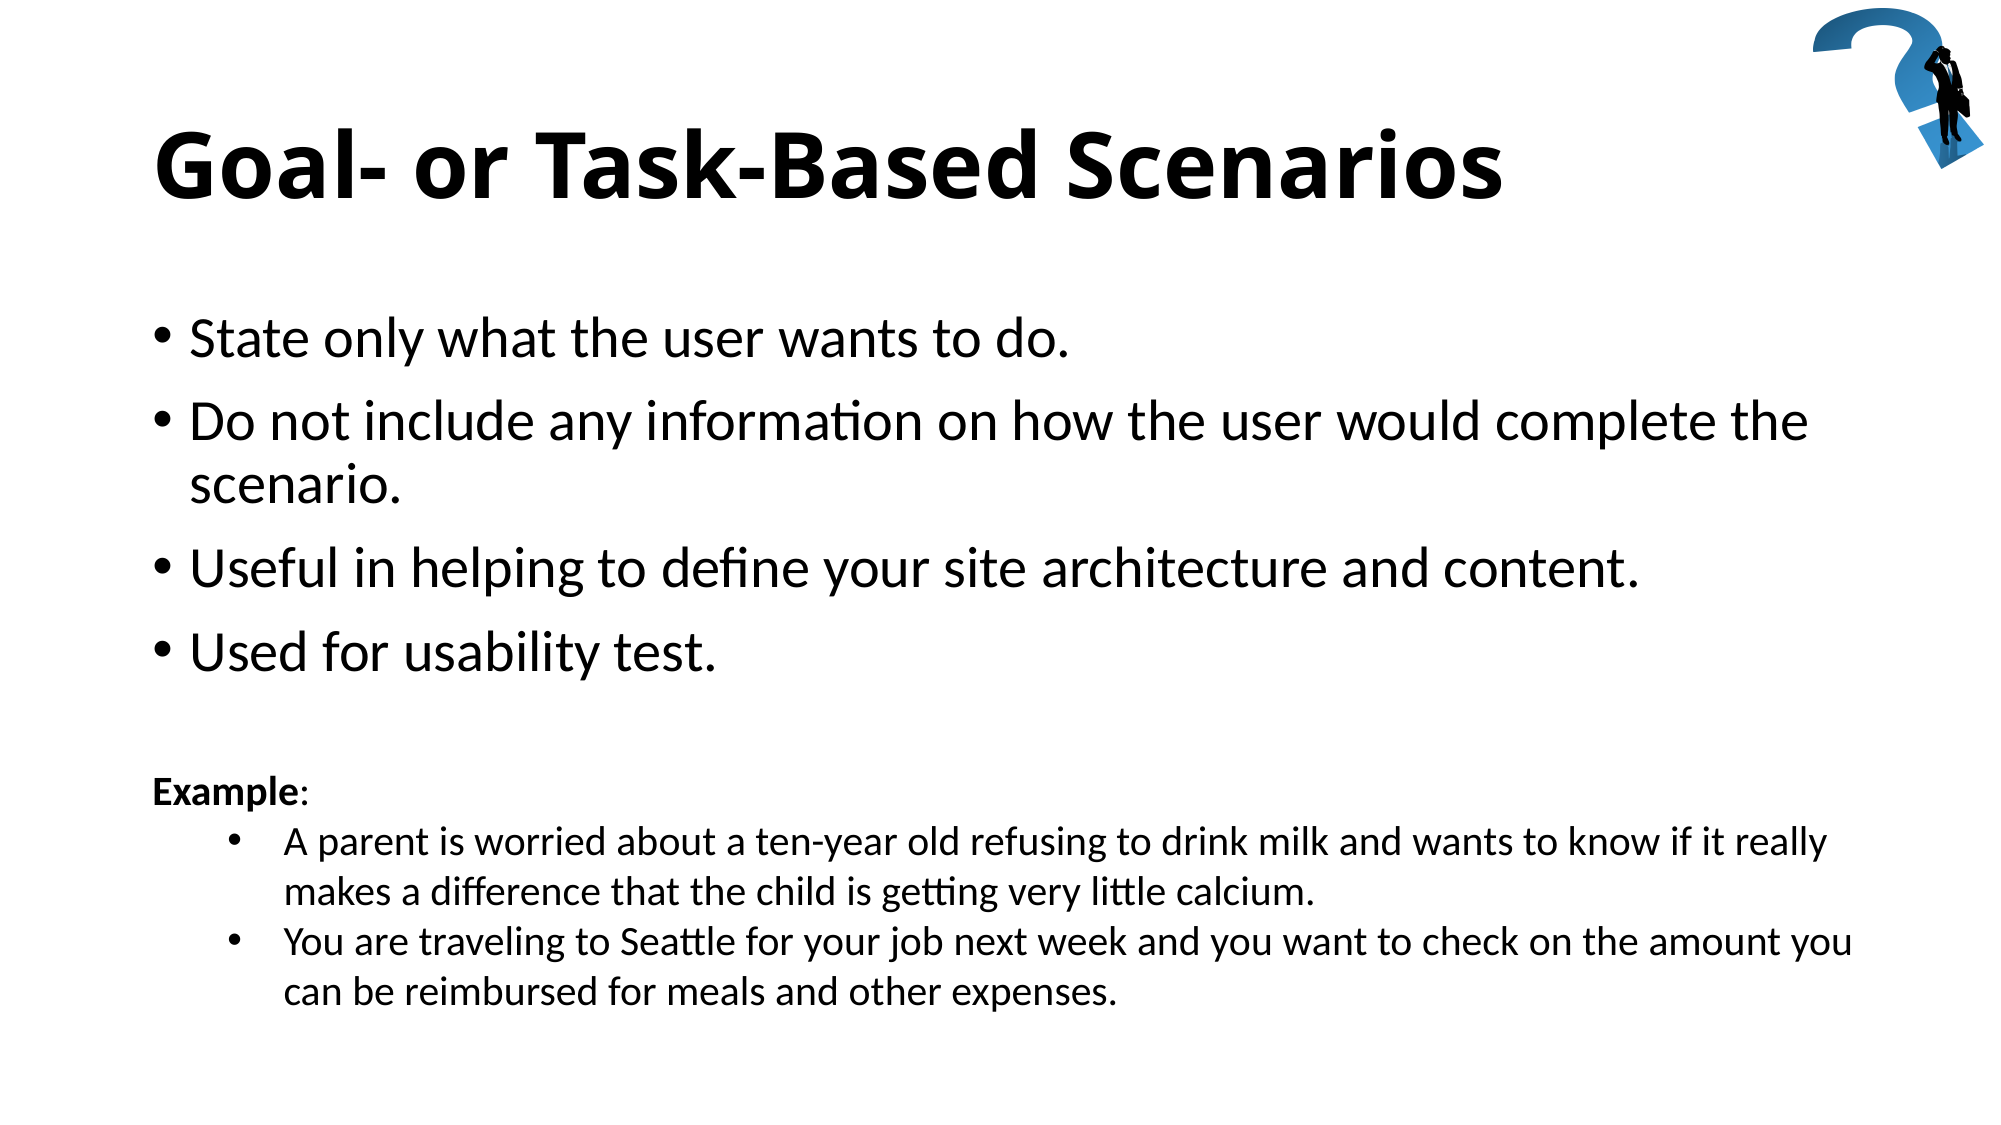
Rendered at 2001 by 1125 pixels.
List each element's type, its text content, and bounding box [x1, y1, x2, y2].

list State only what the user wants to do. Do not include any information on how the user would complete the scenario. Useful in helping to define your site architecture and content. Used for usability test. [137, 299, 1863, 756]
title Goal- or Task-Based Scenarios [137, 59, 1863, 278]
picture [1813, 8, 1984, 169]
text_box Example: A parent is worried about a ten-year old refusing to drink milk and wants to know if it really makes a difference that the child is getting very little calcium. You are traveling to Seattle for your job next week and you want to check on the amount you can be reimbursed for meals and other expenses. [137, 756, 1923, 1067]
